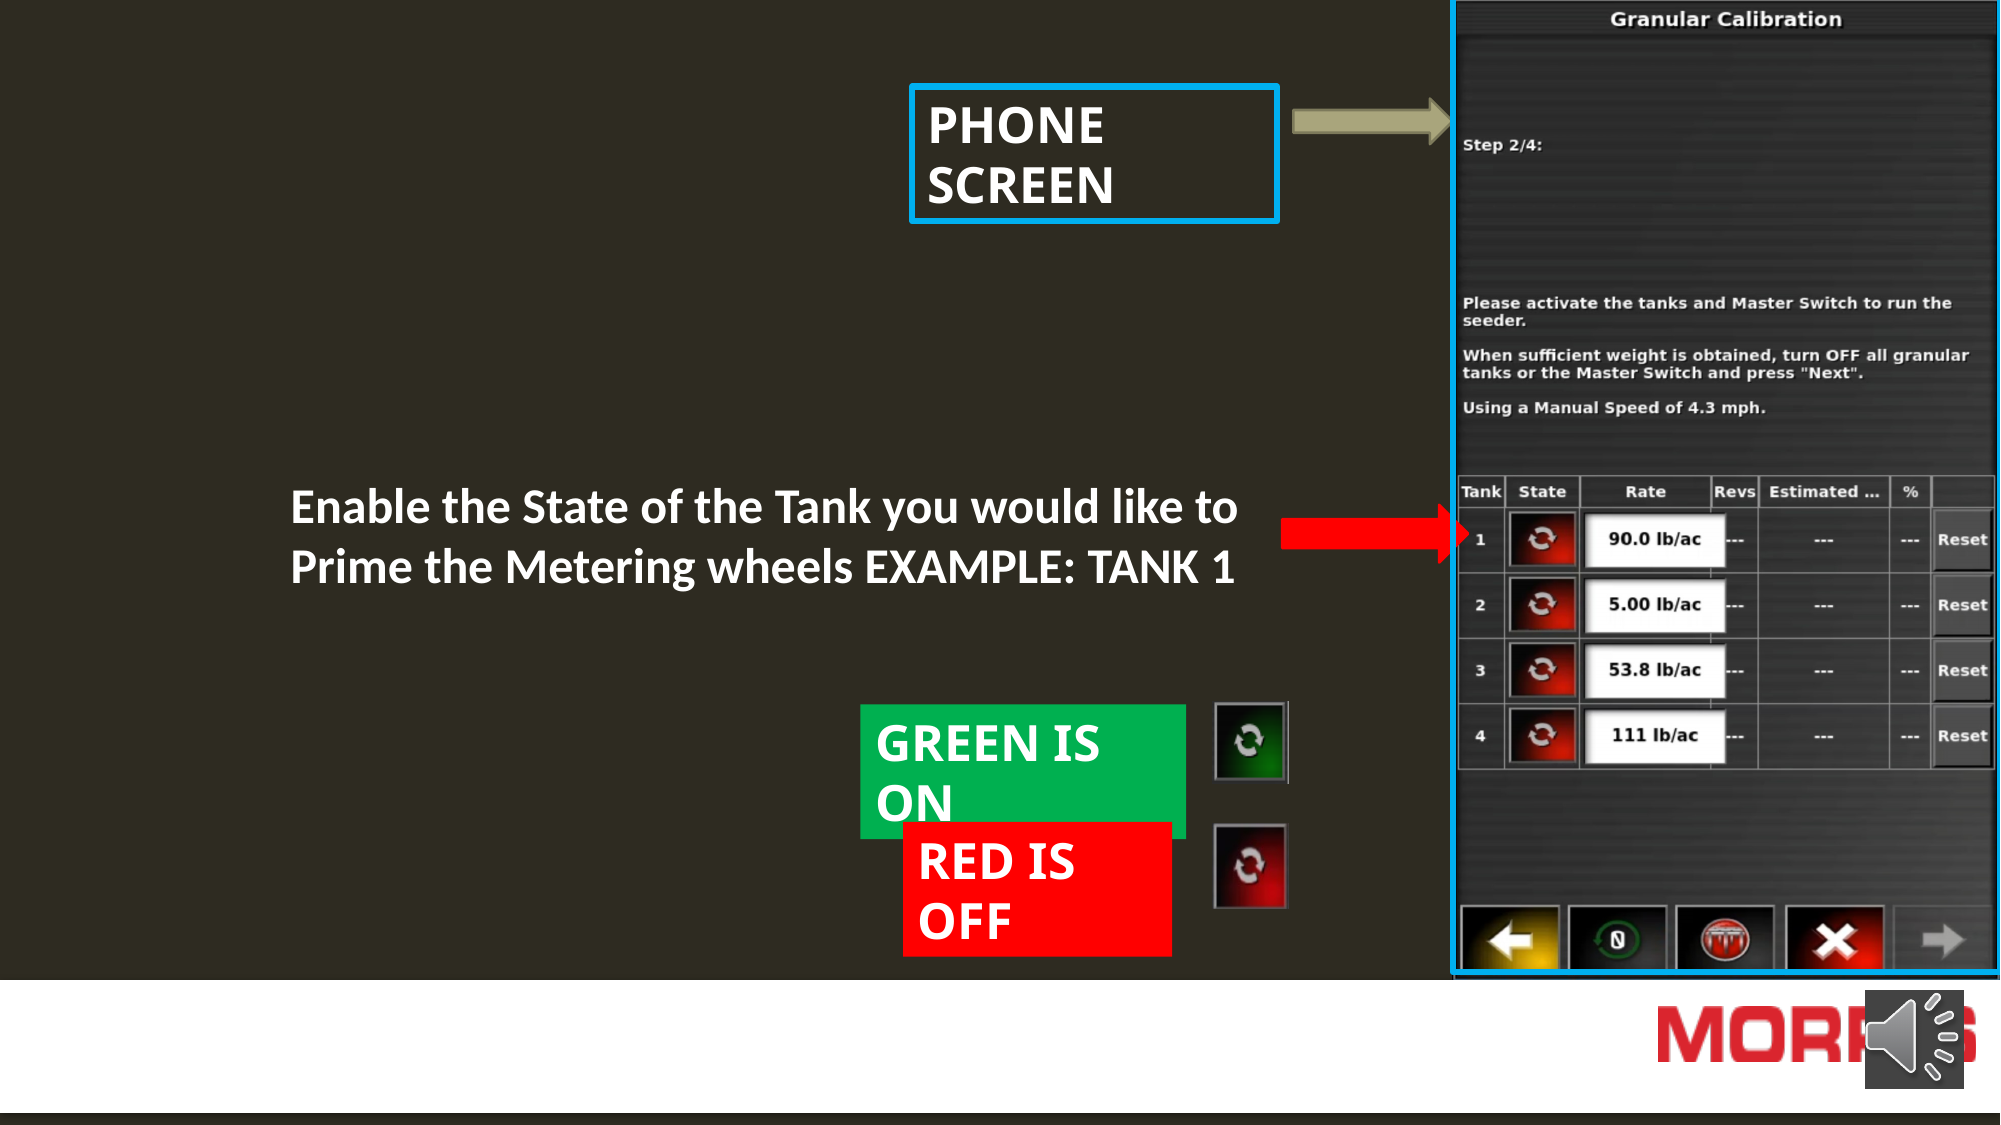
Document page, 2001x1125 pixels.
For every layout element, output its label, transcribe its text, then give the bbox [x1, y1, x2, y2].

text_box [1280, 503, 1445, 564]
text_box Enable the State of the Tank you would like to Prime the Metering wheels EXAMPLE: TANK 1 [264, 466, 1283, 601]
picture [1211, 823, 1289, 910]
picture [1864, 989, 1965, 1090]
picture [1452, 976, 2000, 980]
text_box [0, 980, 2000, 1113]
text_box PHONE SCREEN [912, 86, 1278, 222]
text_box [1292, 97, 1445, 146]
text_box RED IS OFF [903, 821, 1173, 957]
picture [1211, 700, 1289, 784]
picture [1457, 0, 1996, 968]
text_box GREEN IS ON [860, 704, 1187, 840]
